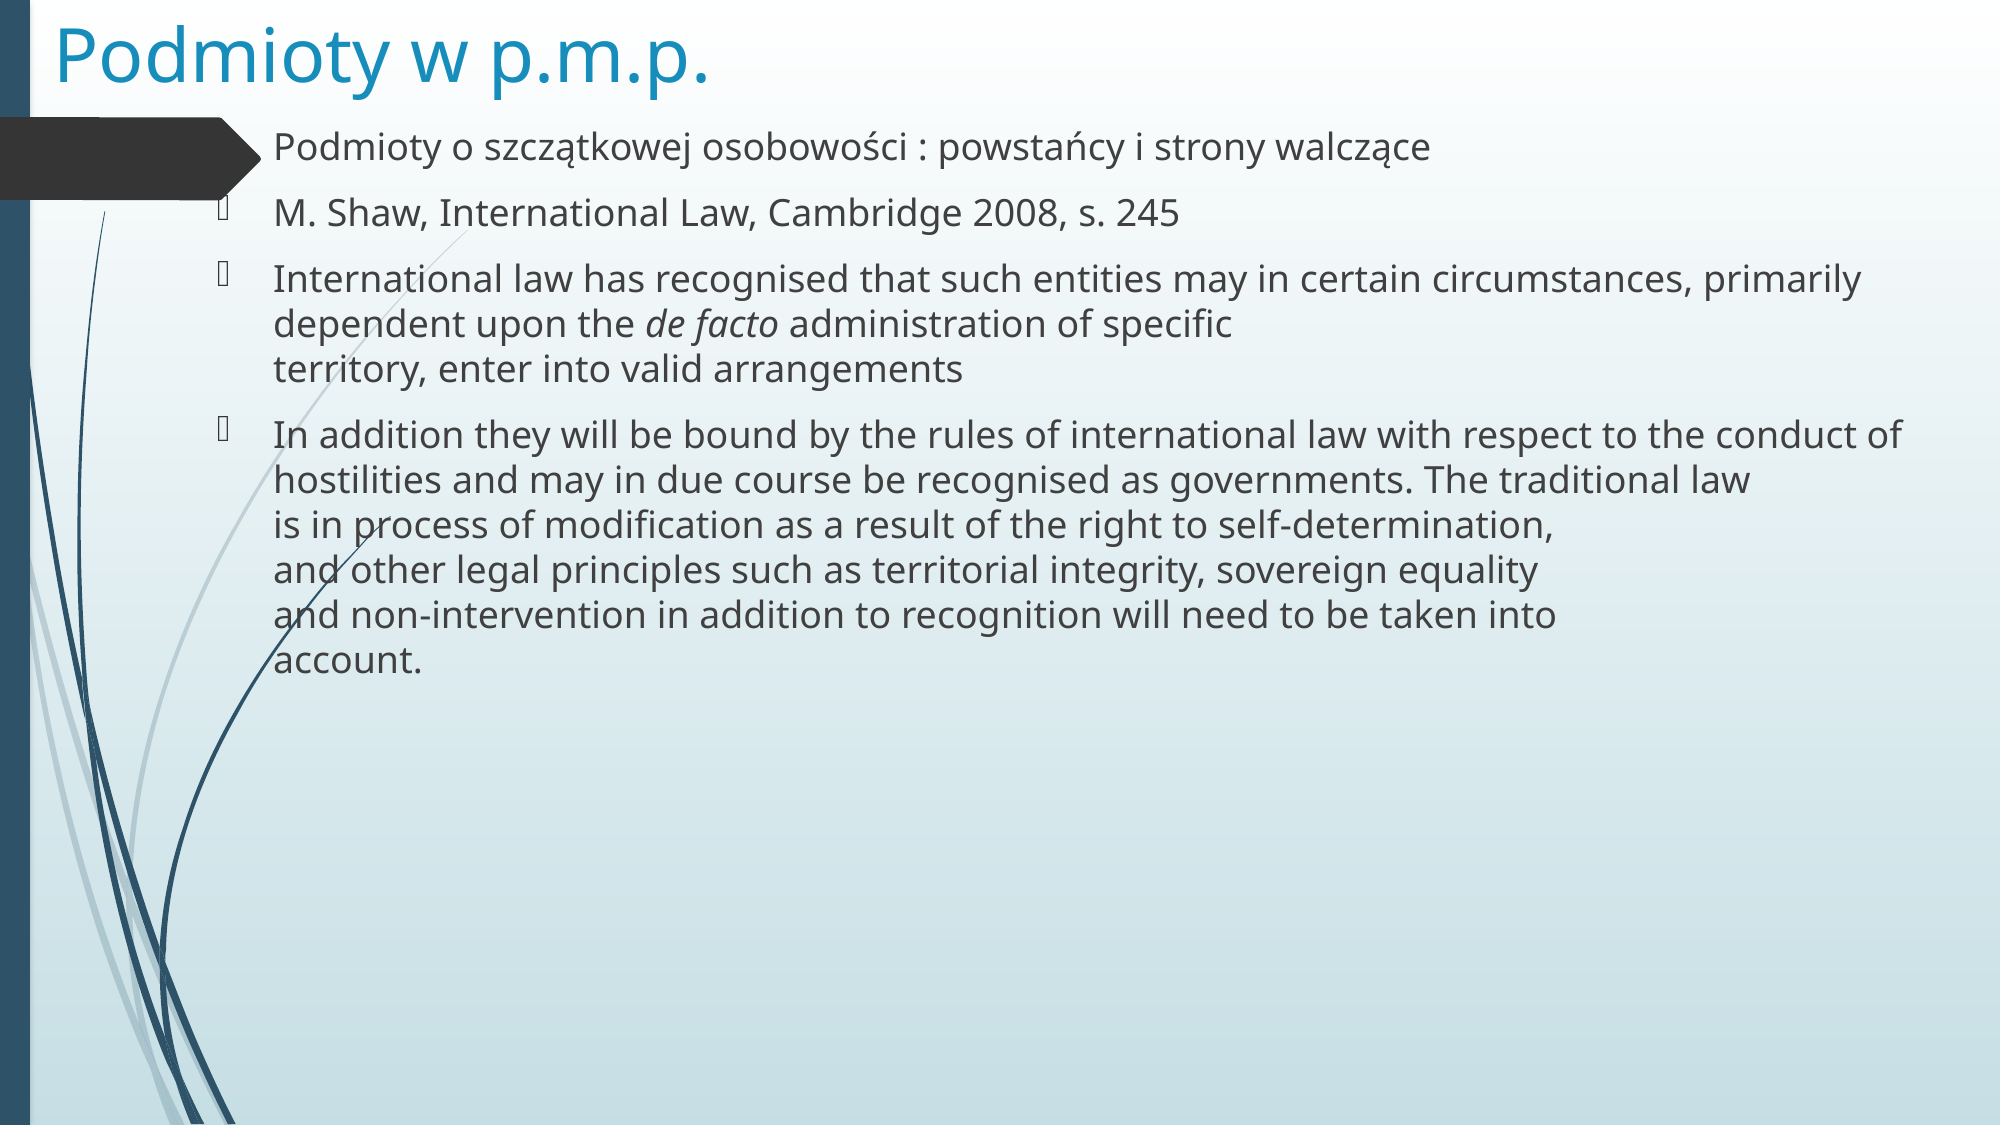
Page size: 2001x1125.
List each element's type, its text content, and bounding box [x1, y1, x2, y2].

title Podmioty w p.m.p. [38, 0, 2000, 116]
list Podmioty o szczątkowej osobowości : powstańcy i strony walczące M. Shaw, International Law, Cambridge 2008, s. 245 International law has recognised that such entities may in certain circumstances, primarily dependent upon the de facto administration of specific territory, enter into valid arrangements In addition they will be bound by the rules of international law with respect to the conduct of hostilities and may in due course be recognised as governments. The traditional law is in process of modification as a result of the right to self-determination, and other legal principles such as territorial integrity, sovereign equality and non-intervention in addition to recognition will need to be taken into account. [201, 115, 1986, 1125]
